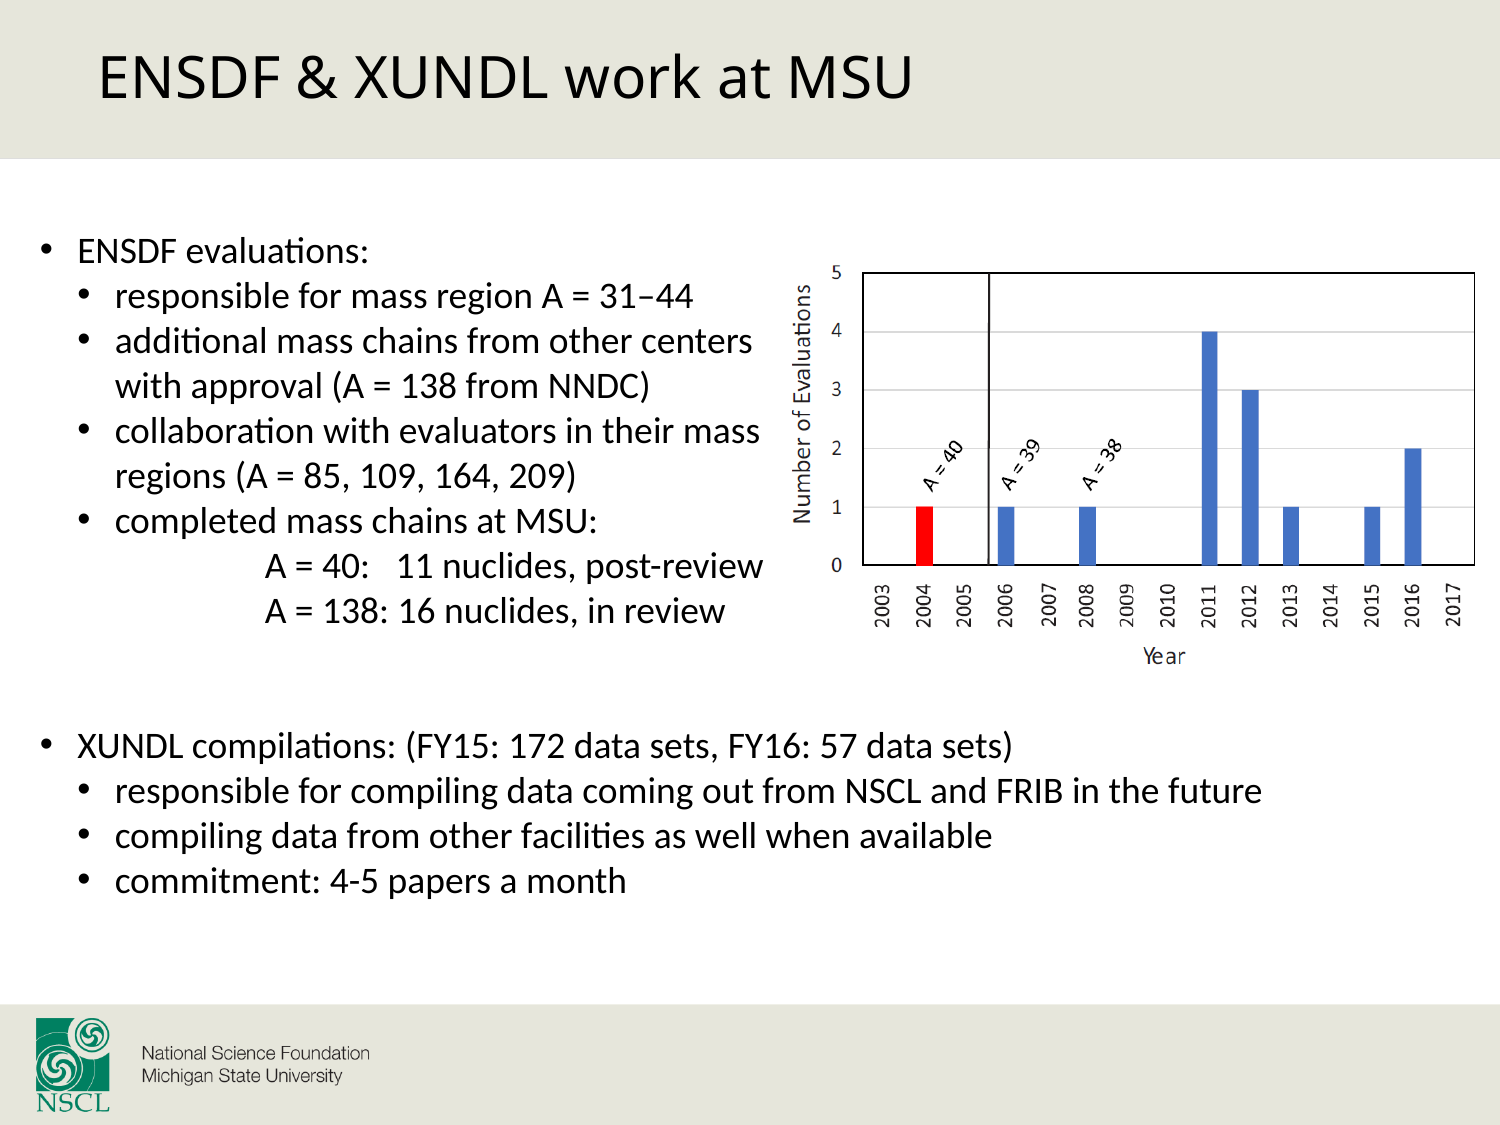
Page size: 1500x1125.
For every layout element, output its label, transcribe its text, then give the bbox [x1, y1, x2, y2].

picture [0, 0, 1500, 1125]
title ENSDF & XUNDL work at MSU [82, 40, 1440, 119]
list ENSDF evaluations: responsible for mass region A = 31–44 additional mass chains from other centers with approval (A = 138 from NNDC) collaboration with evaluators in their mass regions (A = 85, 109, 164, 209) completed mass chains at MSU: A = 40: 11 nuclides, post-review A = 138: 16 nuclides, in review XUNDL compilations: (FY15: 172 data sets, FY16: 57 data sets) responsible for compiling data coming out from NSCL and FRIB in the future compiling data from other facilities as well when available commitment: 4-5 papers a month [24, 218, 1412, 975]
